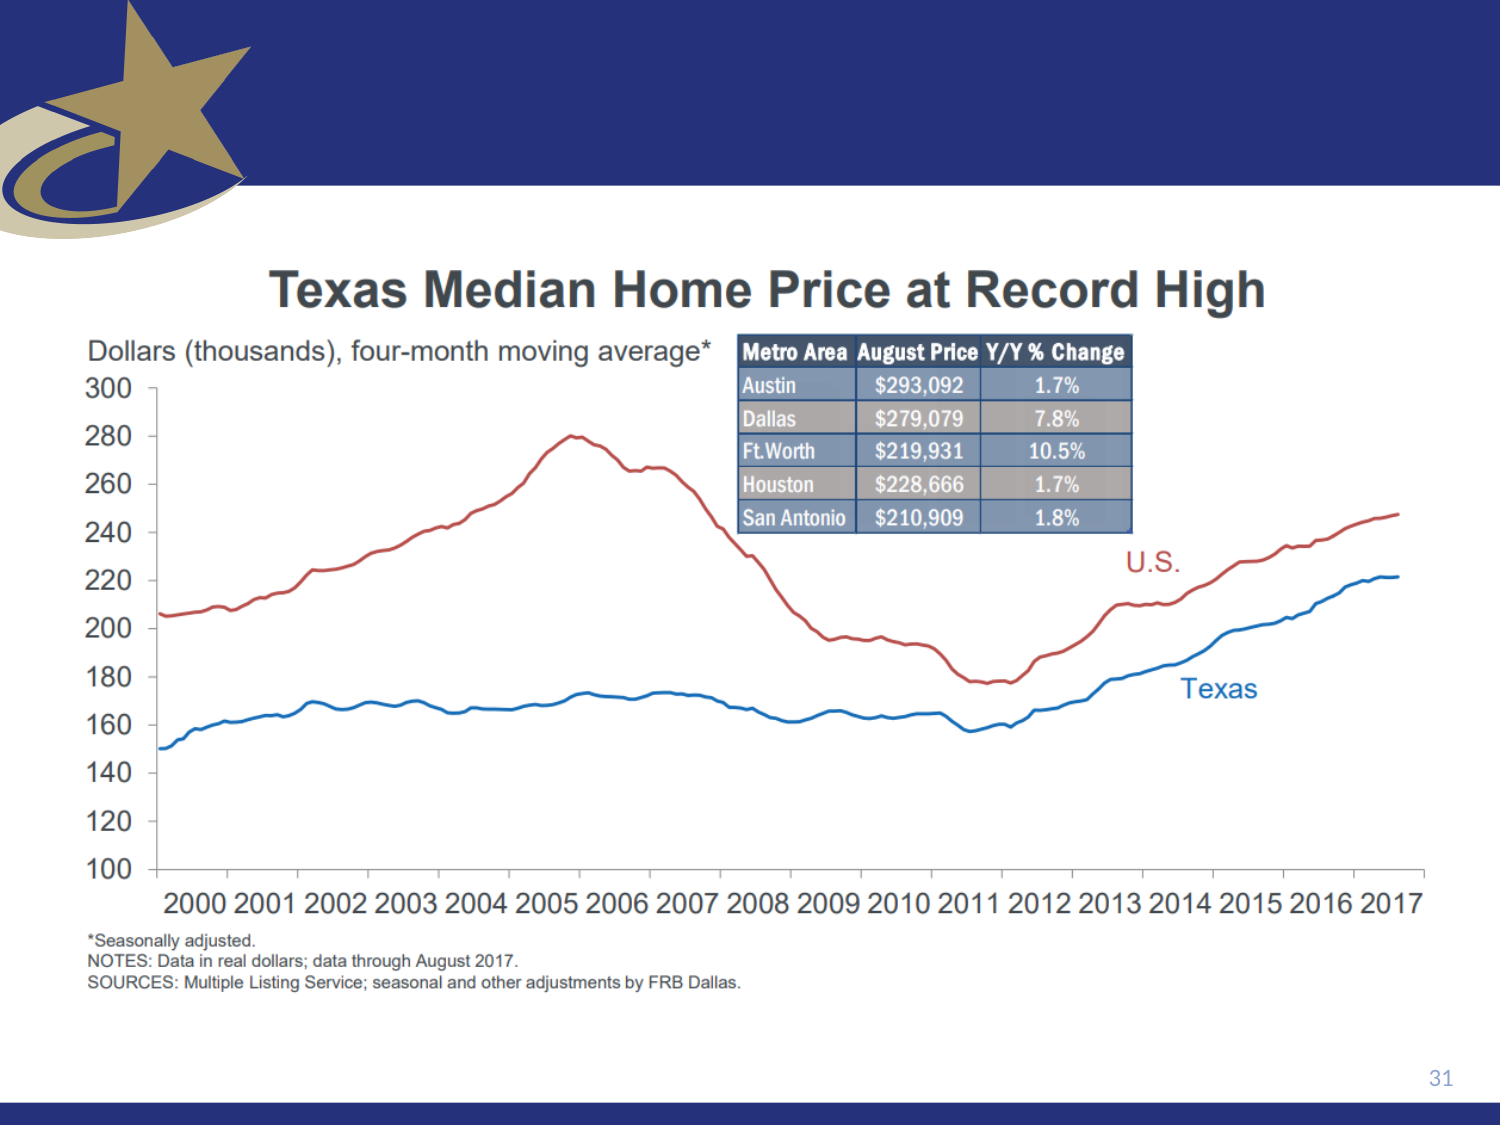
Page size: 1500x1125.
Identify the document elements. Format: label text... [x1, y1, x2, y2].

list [61, 263, 1450, 998]
slide_number 31 [1335, 1050, 1469, 1103]
picture [0, 0, 251, 239]
